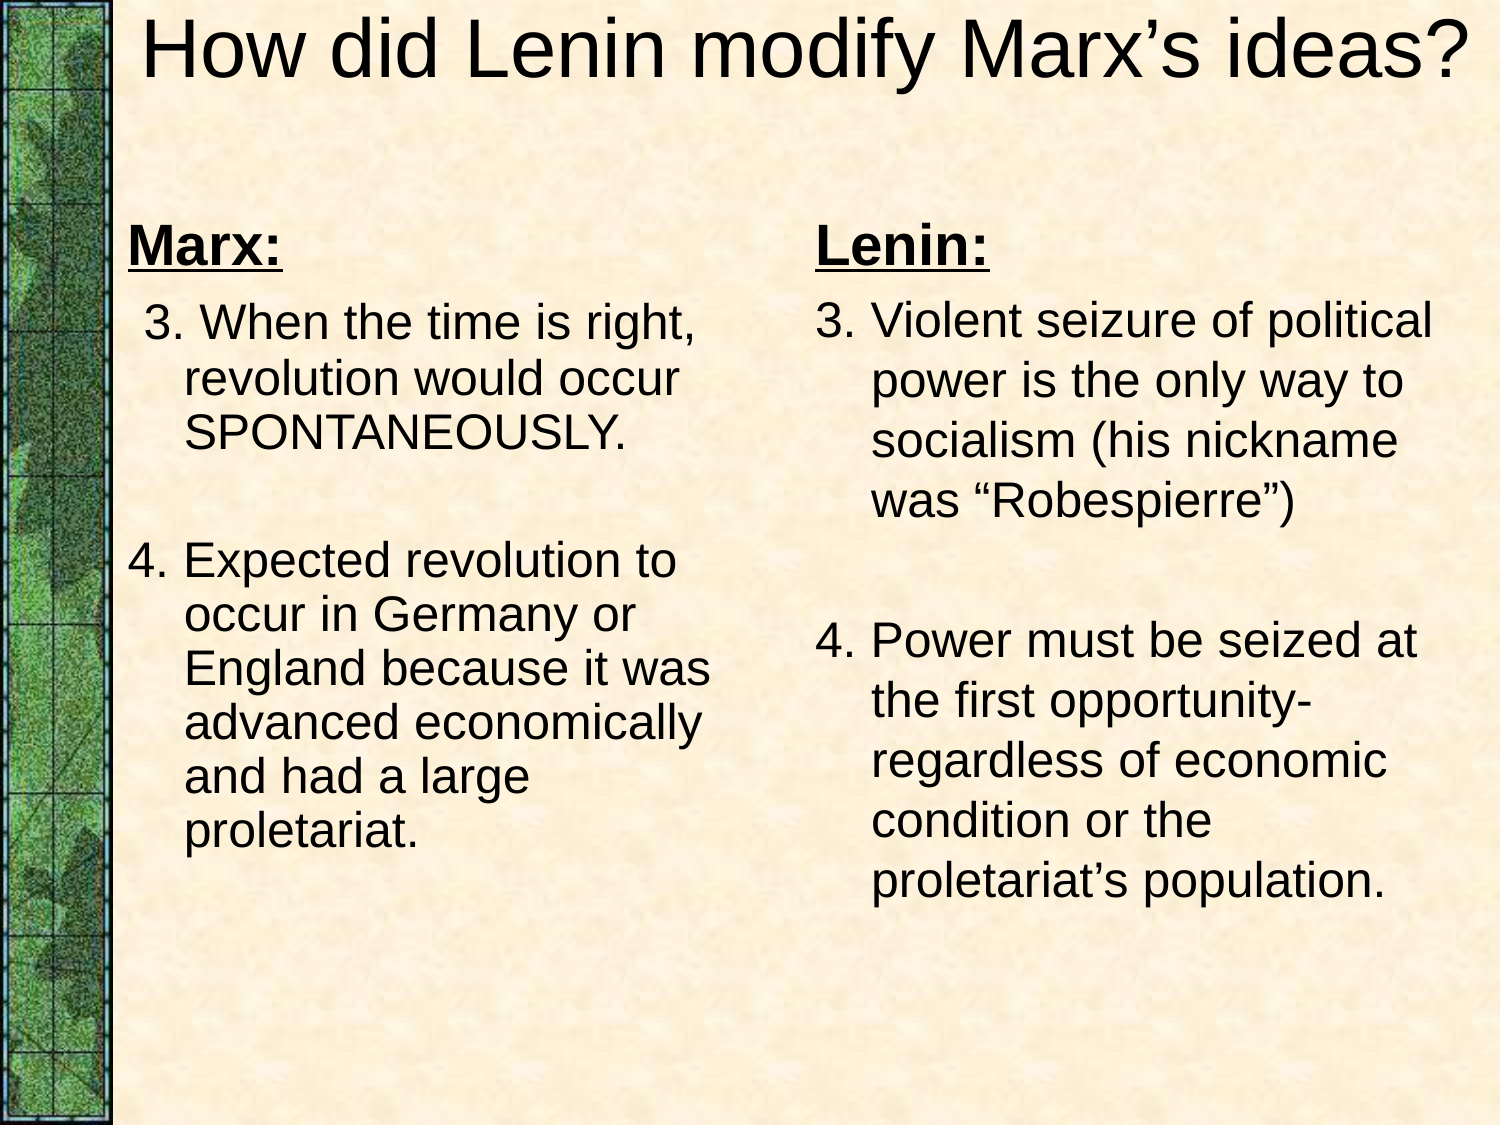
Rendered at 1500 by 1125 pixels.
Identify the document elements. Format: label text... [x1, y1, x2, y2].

list Lenin: 3. Violent seizure of political power is the only way to socialism (his nickname was “Robespierre”) 4. Power must be seized at the first opportunity- regardless of economic condition or the proletariat’s population. [800, 200, 1463, 1005]
list Marx: 3. When the time is right, revolution would occur SPONTANEOUSLY. 4. Expected revolution to occur in Germany or England because it was advanced economically and had a large proletariat. [112, 200, 775, 1018]
title How did Lenin modify Marx’s ideas? [112, 12, 1500, 75]
picture [0, 0, 1500, 1125]
